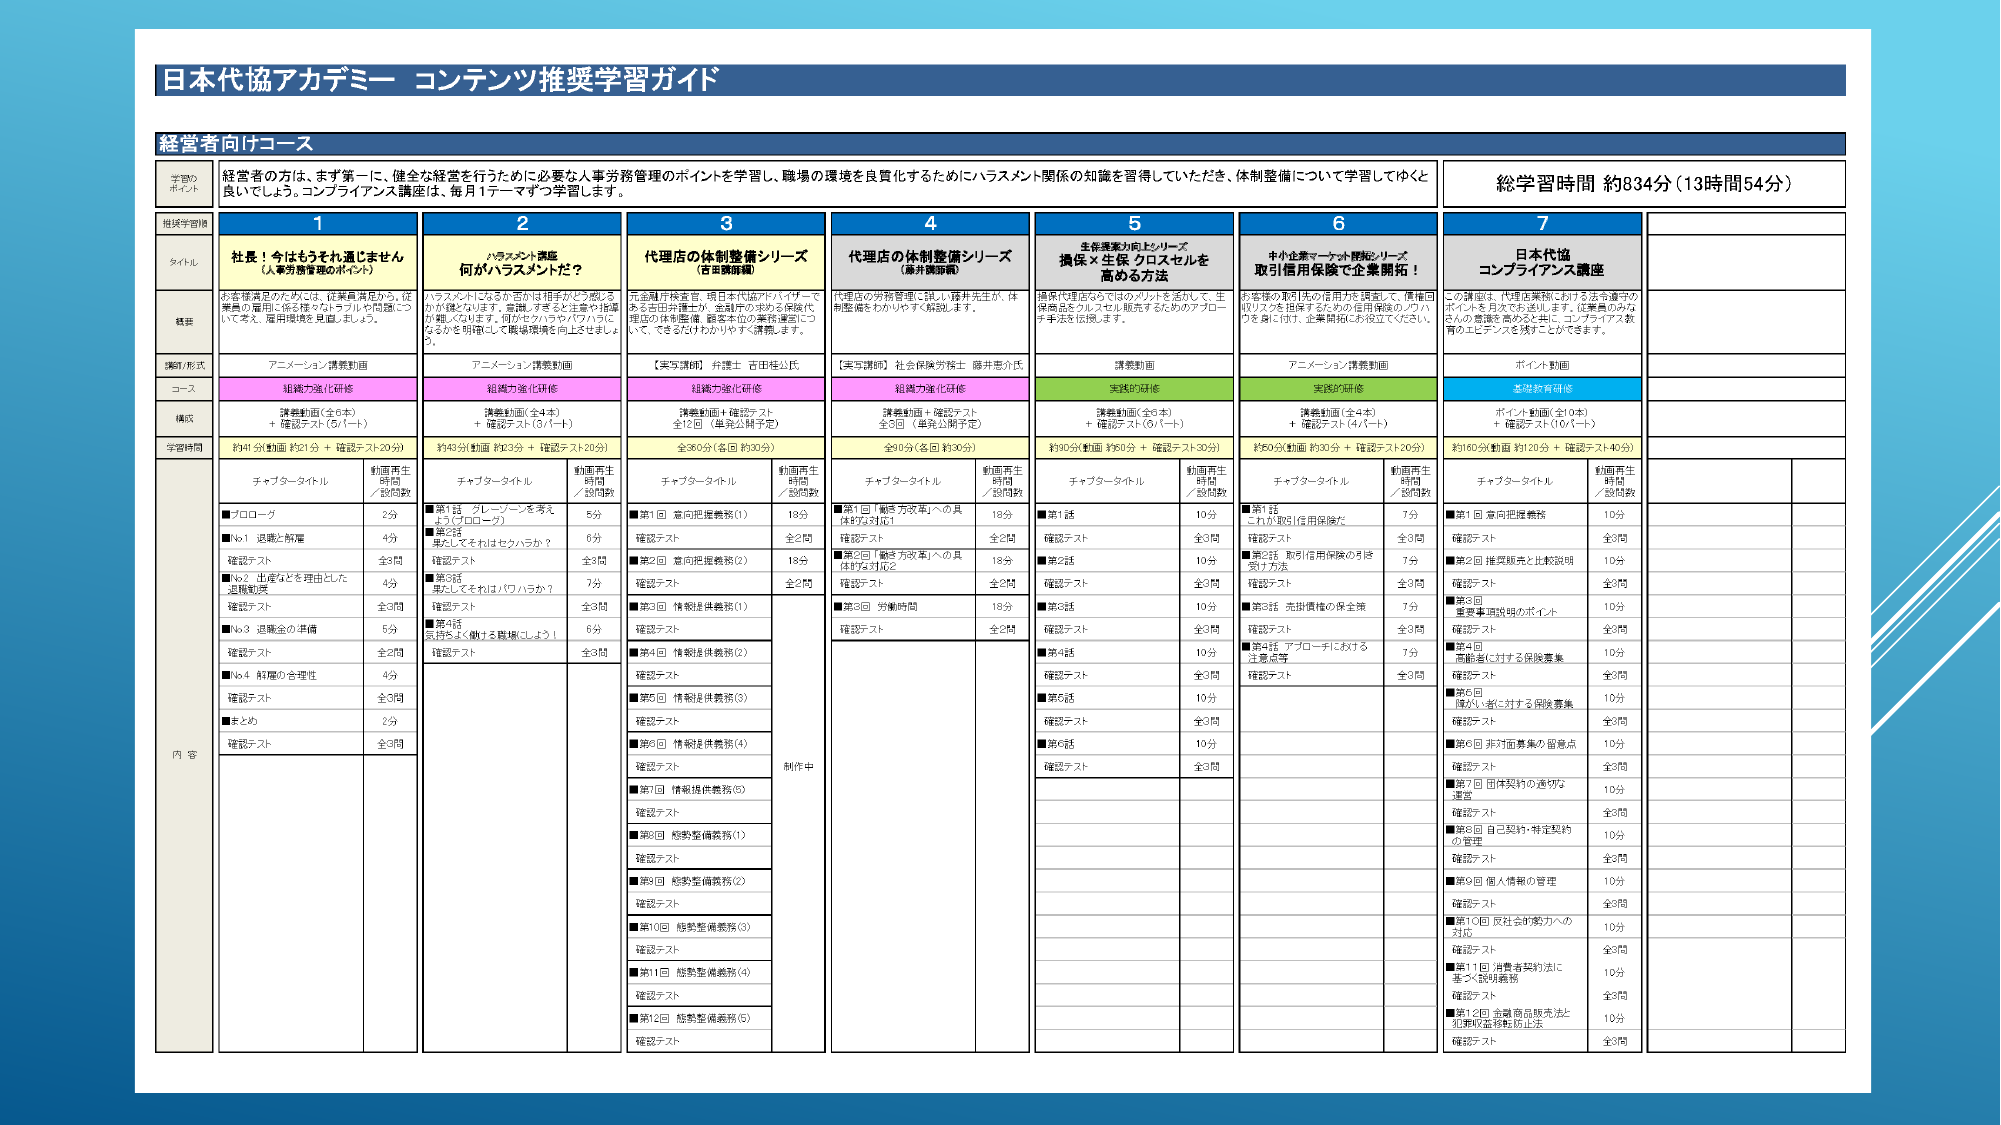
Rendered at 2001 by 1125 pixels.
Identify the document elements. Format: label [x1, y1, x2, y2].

picture [134, 28, 1872, 1093]
